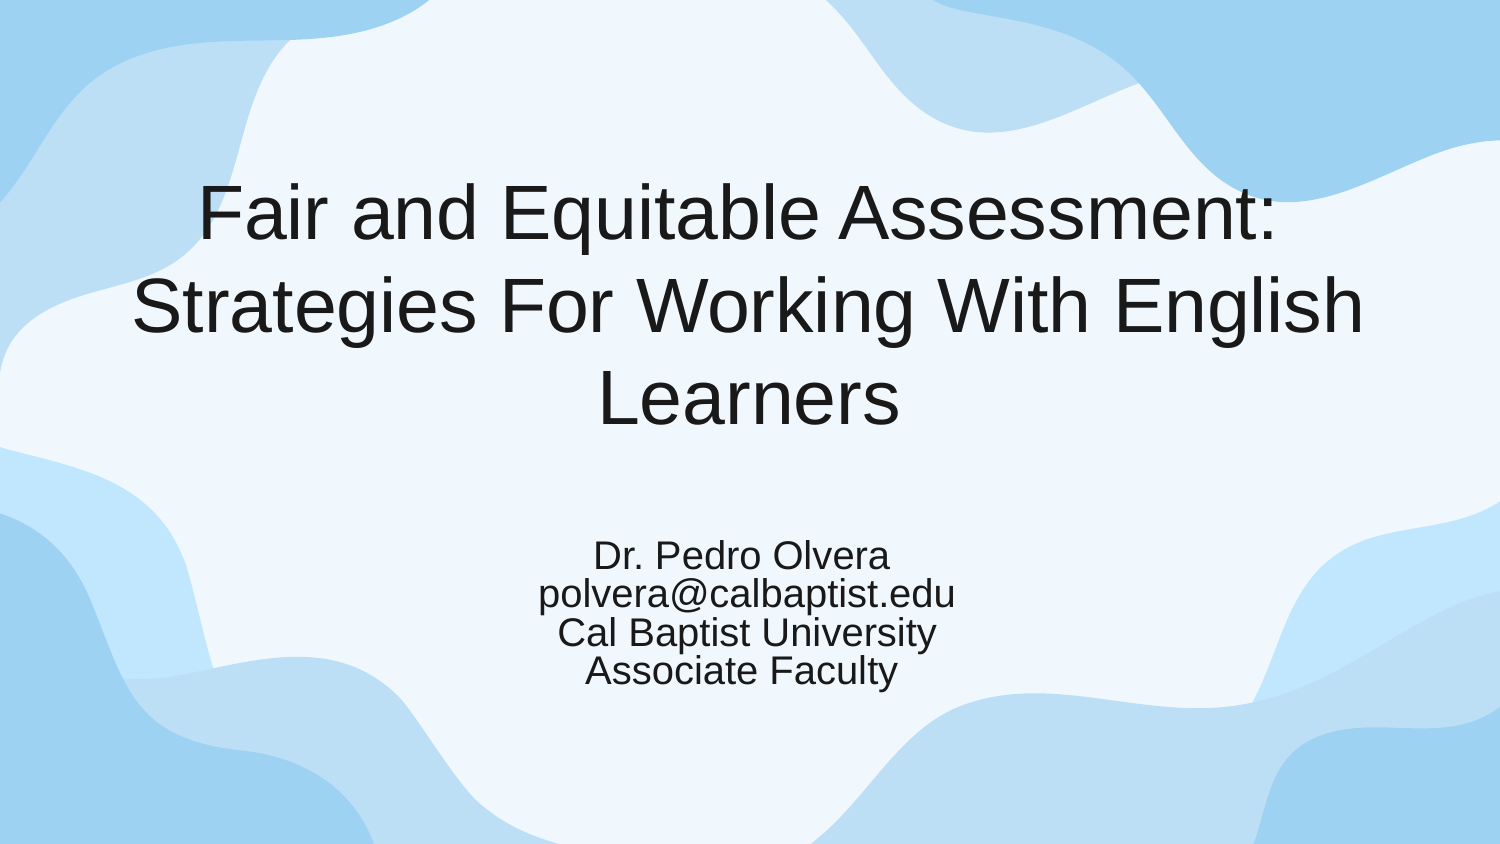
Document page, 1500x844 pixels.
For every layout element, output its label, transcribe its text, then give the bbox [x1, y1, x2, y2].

subtitle Dr. Pedro Olvera polvera@calbaptist.edu Cal Baptist University Associate Faculty [145, 601, 1350, 669]
title Fair and Equitable Assessment: Strategies For Working With English Learners [71, 161, 1427, 554]
